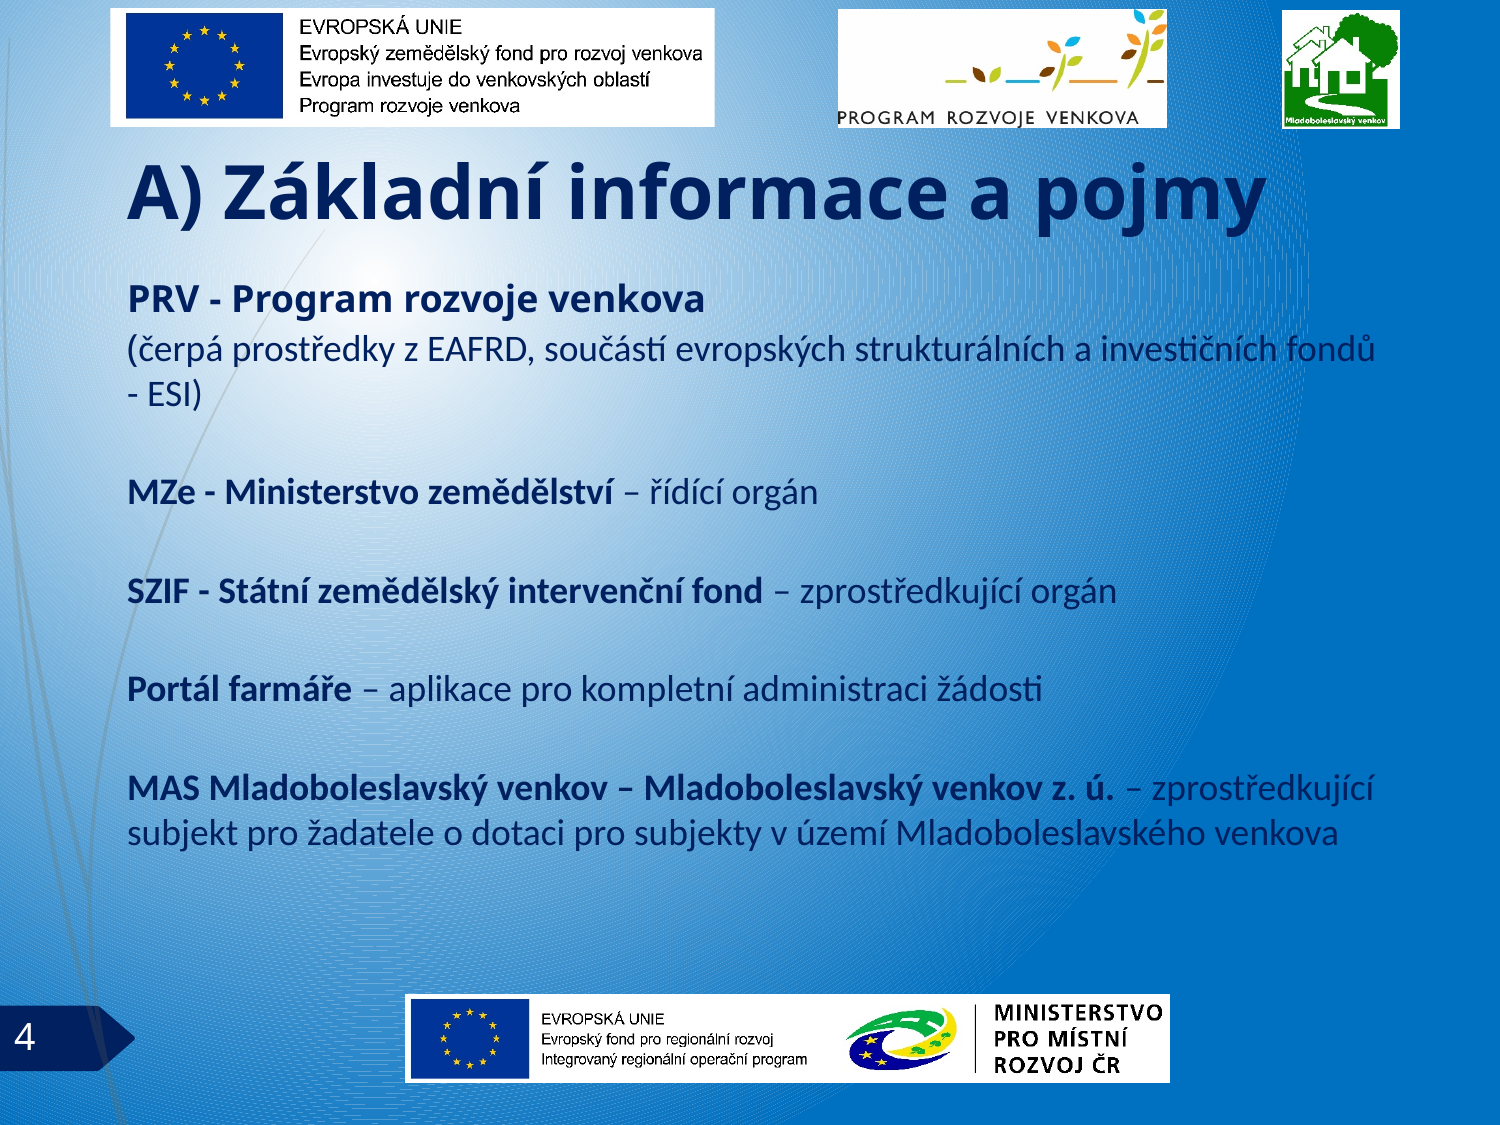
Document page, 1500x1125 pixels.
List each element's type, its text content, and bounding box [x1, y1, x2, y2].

picture [110, 8, 715, 127]
picture [405, 994, 1170, 1083]
picture [1282, 10, 1400, 129]
list PRV - Program rozvoje venkova (čerpá prostředky z EAFRD, součástí evropských strukturálních a investičních fondů - ESI) MZe - Ministerstvo zemědělství – řídící orgán SZIF - Státní zemědělský intervenční fond – zprostředkující orgán Portál farmáře – aplikace pro kompletní administraci žádosti MAS Mladoboleslavský venkov – Mladoboleslavský venkov z. ú. – zprostředkující subjekt pro žadatele o dotaci pro subjekty v území Mladoboleslavského venkova [112, 267, 1400, 953]
title A) Základní informace a pojmy [112, 137, 1400, 256]
picture [838, 9, 1167, 128]
